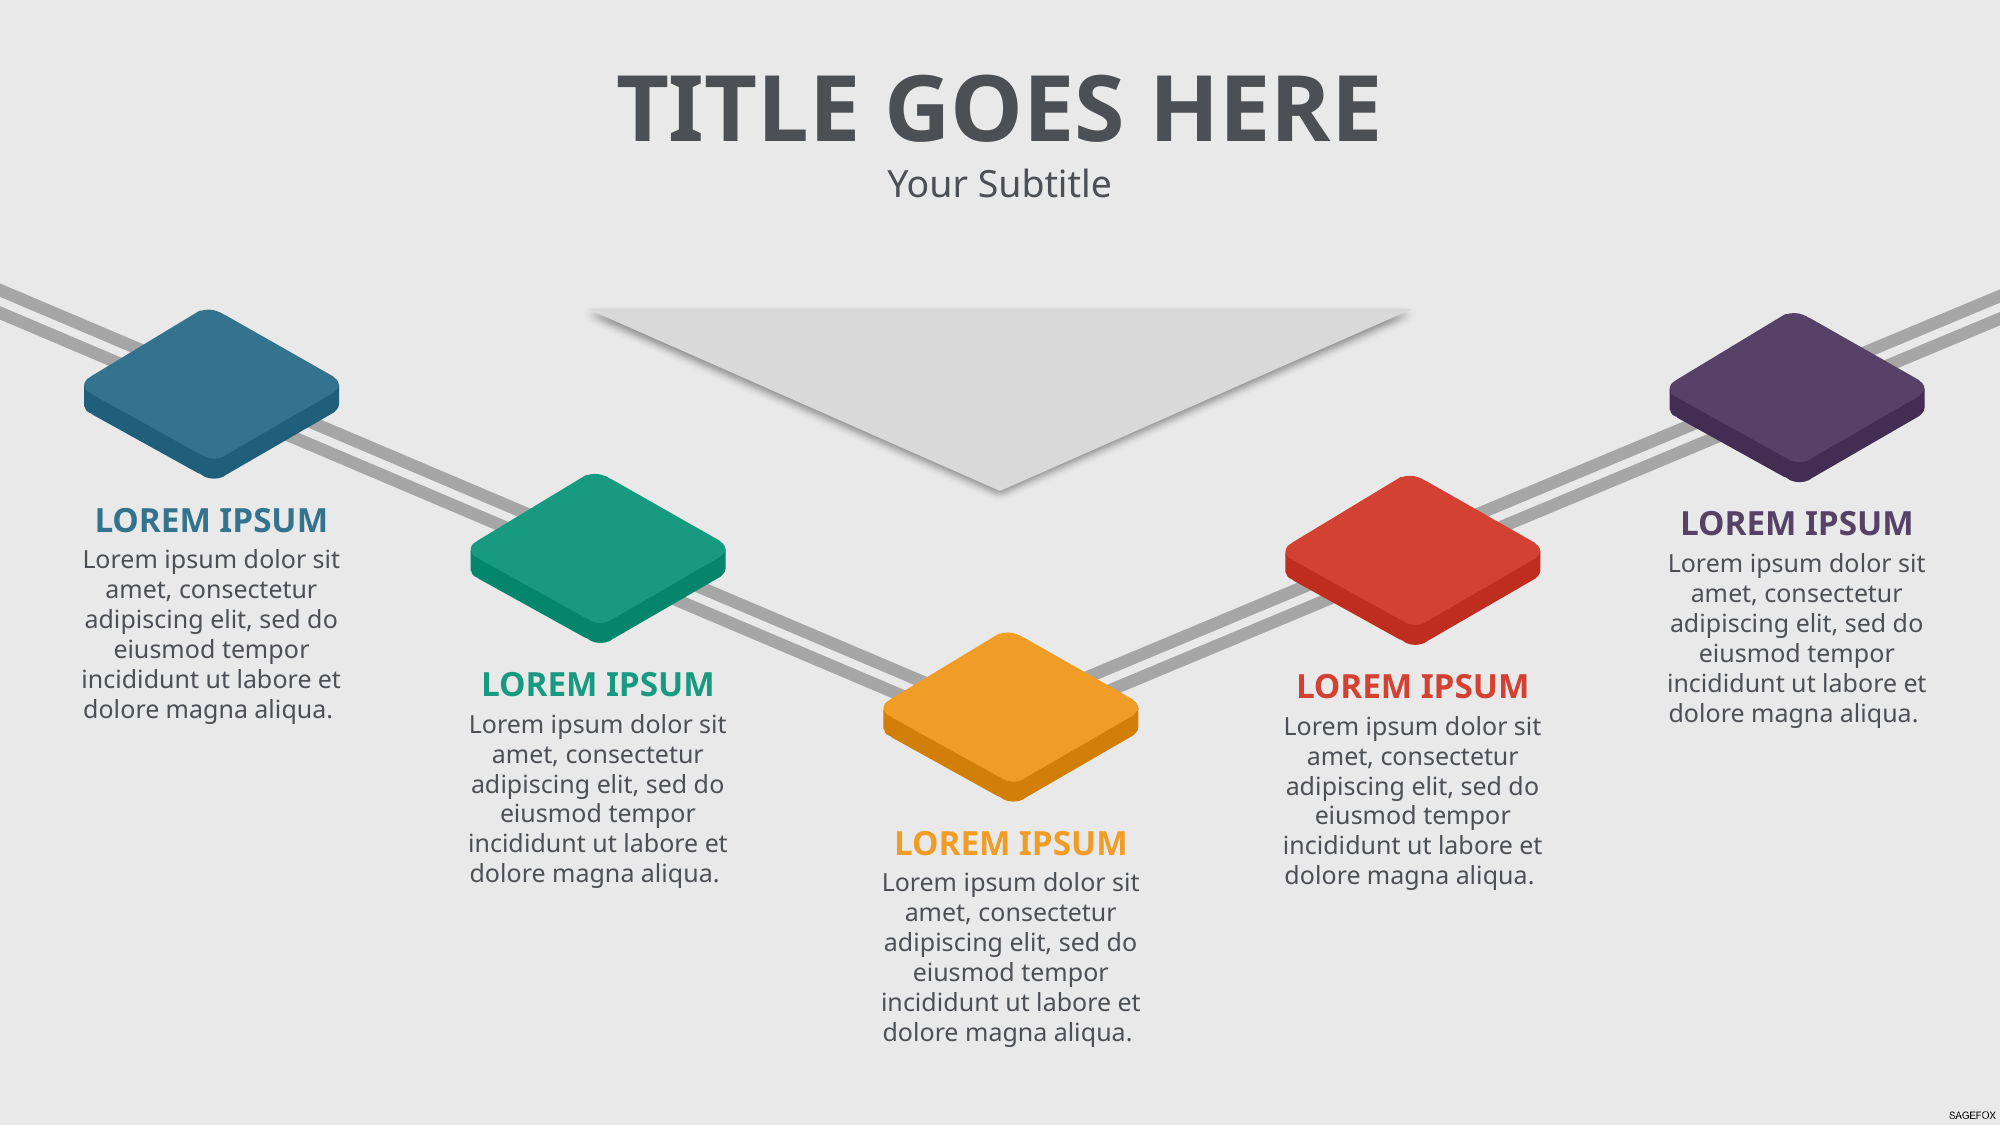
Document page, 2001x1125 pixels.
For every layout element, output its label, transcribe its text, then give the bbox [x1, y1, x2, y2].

text_box TITLE GOES HERE Your Subtitle [548, 42, 1452, 322]
text_box [340, 426, 470, 498]
text_box [0, 304, 84, 357]
text_box LOREM IPSUM Lorem ipsum dolor sit amet, consectetur adipiscing elit, sed do eiusmod tempor incididunt ut labore et dolore magna aliqua. [1626, 495, 1968, 735]
text_box [1925, 288, 2000, 336]
text_box [726, 590, 883, 673]
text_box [1285, 475, 1541, 645]
text_box LOREM IPSUM Lorem ipsum dolor sit amet, consectetur adipiscing elit, sed do eiusmod tempor incididunt ut labore et dolore magna aliqua. [1242, 657, 1583, 898]
text_box LOREM IPSUM Lorem ipsum dolor sit amet, consectetur adipiscing elit, sed do eiusmod tempor incididunt ut labore et dolore magna aliqua. [840, 814, 1181, 1054]
text_box [1541, 449, 1669, 519]
text_box [726, 613, 883, 696]
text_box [883, 632, 1139, 802]
text_box [340, 449, 470, 521]
text_box [0, 282, 84, 334]
picture [1925, 1102, 2000, 1123]
text_box [587, 307, 1413, 493]
text_box [1139, 586, 1285, 664]
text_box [470, 473, 726, 644]
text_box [84, 309, 340, 479]
text_box [1139, 609, 1285, 687]
text_box LOREM IPSUM Lorem ipsum dolor sit amet, consectetur adipiscing elit, sed do eiusmod tempor incididunt ut labore et dolore magna aliqua. [427, 655, 769, 896]
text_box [1669, 313, 1925, 483]
text_box [1925, 310, 2000, 358]
text_box [1541, 426, 1669, 496]
text_box LOREM IPSUM Lorem ipsum dolor sit amet, consectetur adipiscing elit, sed do eiusmod tempor incididunt ut labore et dolore magna aliqua. [41, 491, 382, 731]
